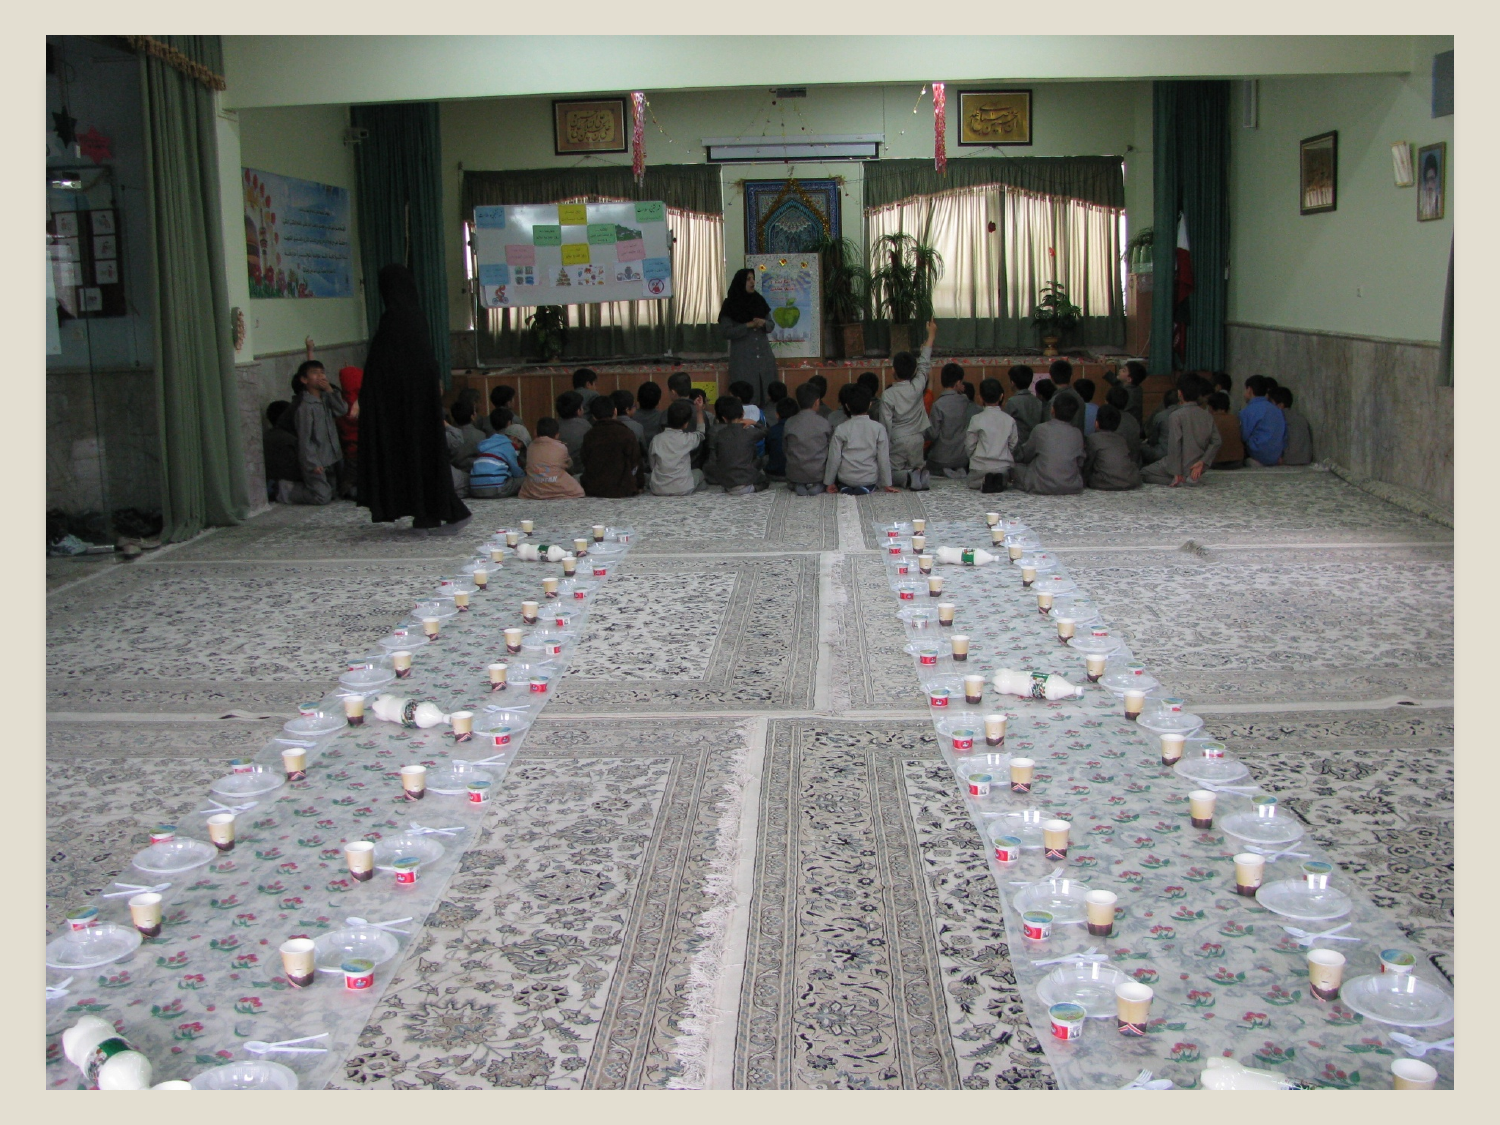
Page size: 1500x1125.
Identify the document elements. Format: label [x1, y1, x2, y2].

list [46, 34, 1454, 1091]
